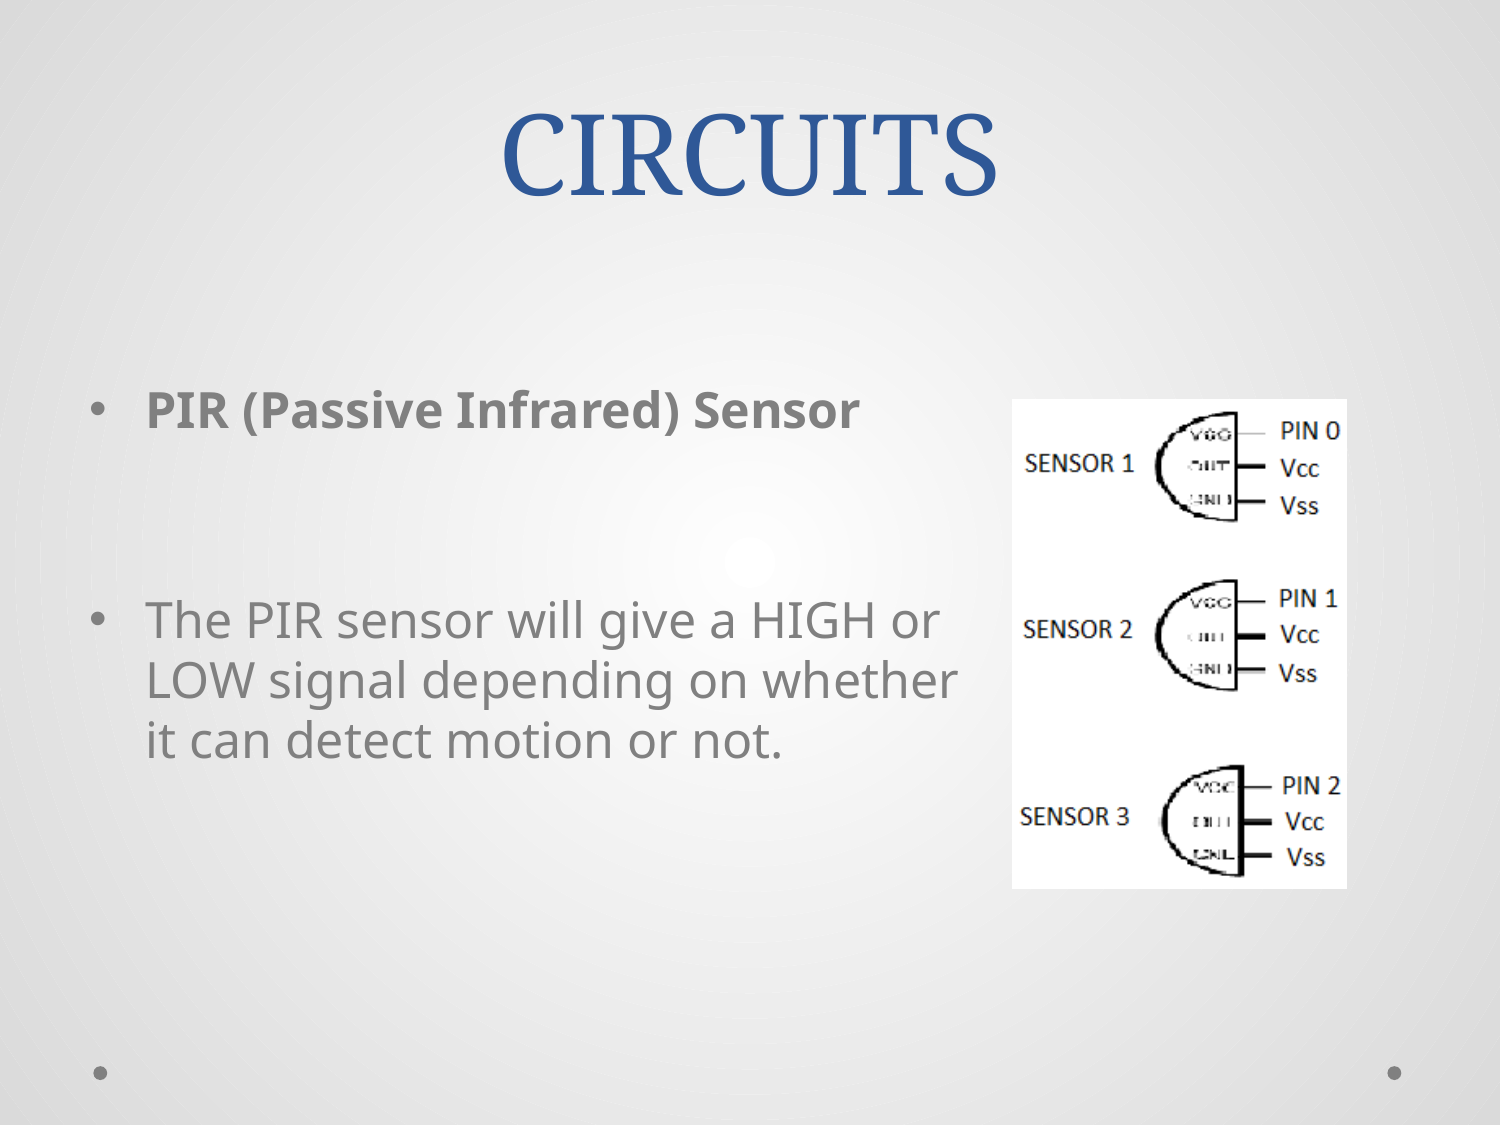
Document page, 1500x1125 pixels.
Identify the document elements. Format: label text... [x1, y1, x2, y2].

list PIR (Passive Infrared) Sensor The PIR sensor will give a HIGH or LOW signal depending on whether it can detect motion or not. [74, 371, 1012, 1122]
title CIRCUITS [75, 50, 1425, 225]
picture [1012, 399, 1347, 889]
